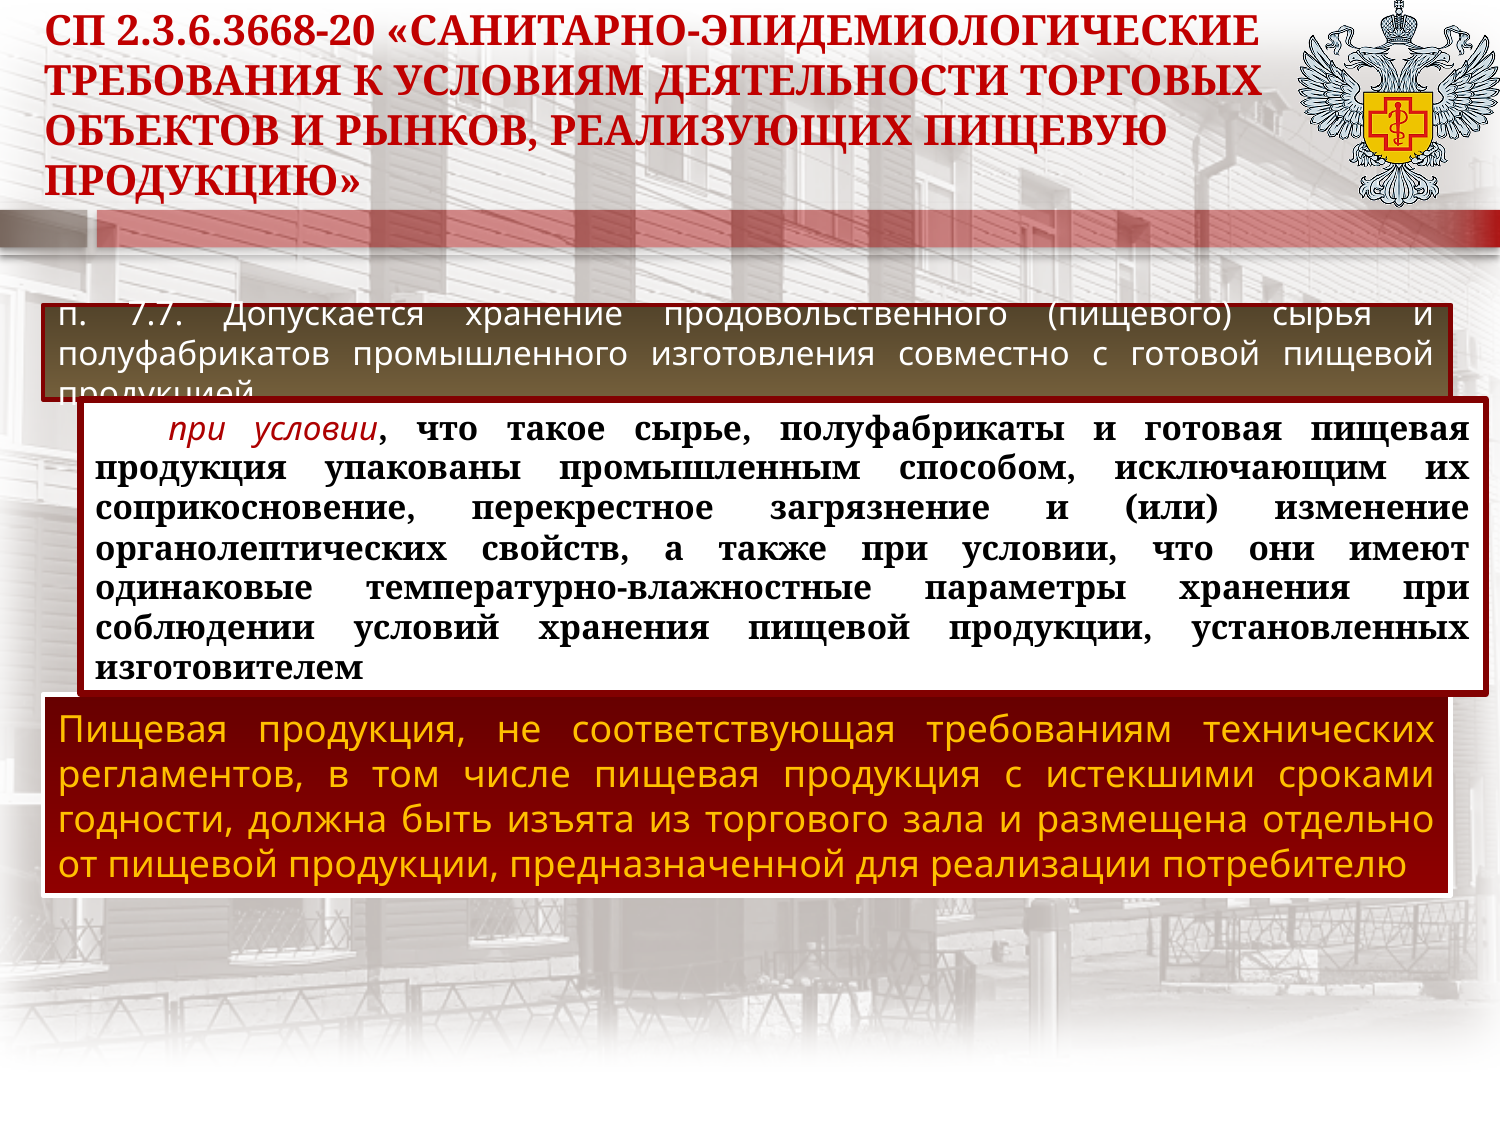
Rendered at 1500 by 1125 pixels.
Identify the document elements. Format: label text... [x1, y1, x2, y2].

text_box Пищевая продукция, не соответствующая требованиям технических регламентов, в том числе пищевая продукция с истекшими сроками годности, должна быть изъята из торгового зала и размещена отдельно от пищевой продукции, предназначенной для реализации потребителю [41, 693, 1452, 897]
text_box [55, 401, 80, 693]
text_box [55, 897, 1447, 988]
text_box п. 7.7. Допускается хранение продовольственного (пищевого) сырья и полуфабрикатов промышленного изготовления совместно с готовой пищевой продукцией [41, 303, 1452, 401]
text_box [51, 208, 1454, 303]
picture [1296, 0, 1500, 209]
text_box СП 2.3.6.3668-20 «САНИТАРНО-ЭПИДЕМИОЛОГИЧЕСКИЕ ТРЕБОВАНИЯ К УСЛОВИЯМ ДЕЯТЕЛЬНОСТИ ТОРГОВЫХ ОБЪЕКТОВ И РЫНКОВ, РЕАЛИЗУЮЩИХ ПИЩЕВУЮ ПРОДУКЦИЮ» [29, 0, 1295, 208]
text_box при условии, что такое сырье, полуфабрикаты и готовая пищевая продукция упакованы промышленным способом, исключающим их соприкосновение, перекрестное загрязнение и (или) изменение органолептических свойств, а также при условии, что они имеют одинаковые температурно-влажностные параметры хранения при соблюдении условий хранения пищевой продукции, установленных изготовителем [80, 399, 1487, 694]
